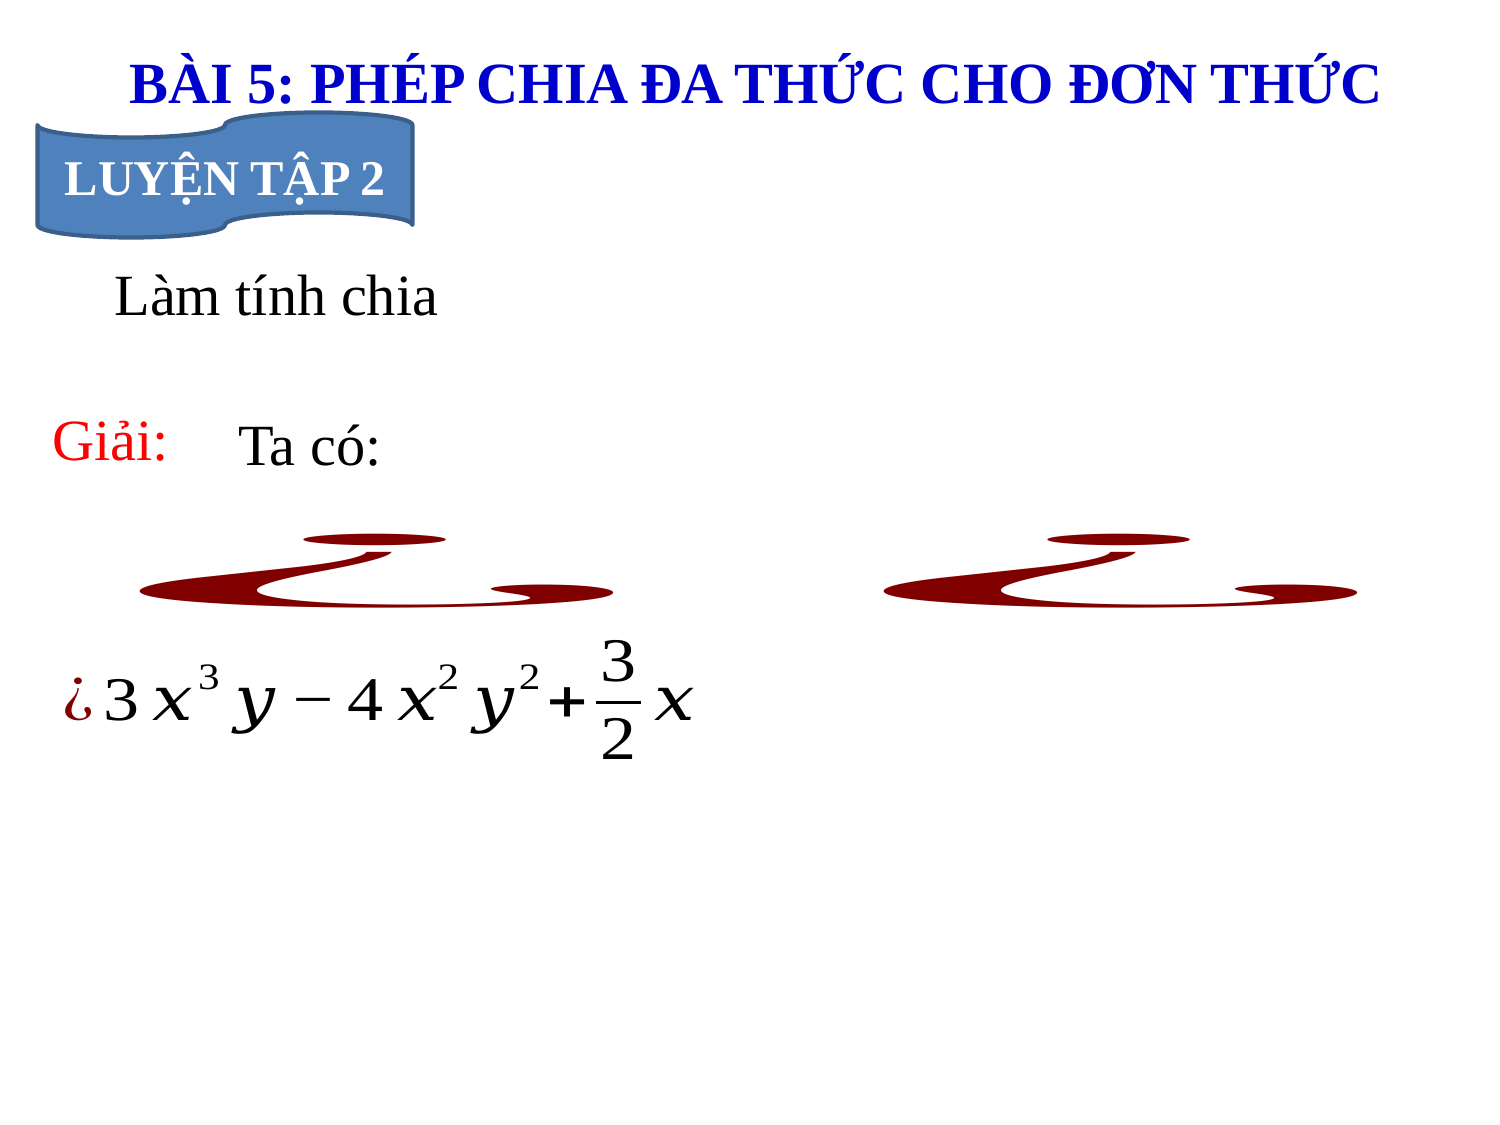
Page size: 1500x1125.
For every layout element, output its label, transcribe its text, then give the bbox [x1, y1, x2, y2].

text_box BÀI 5: PHÉP CHIA ĐA THỨC CHO ĐƠN THỨC [62, 37, 1450, 123]
text_box Giải: [37, 394, 200, 480]
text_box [37, 112, 1401, 336]
